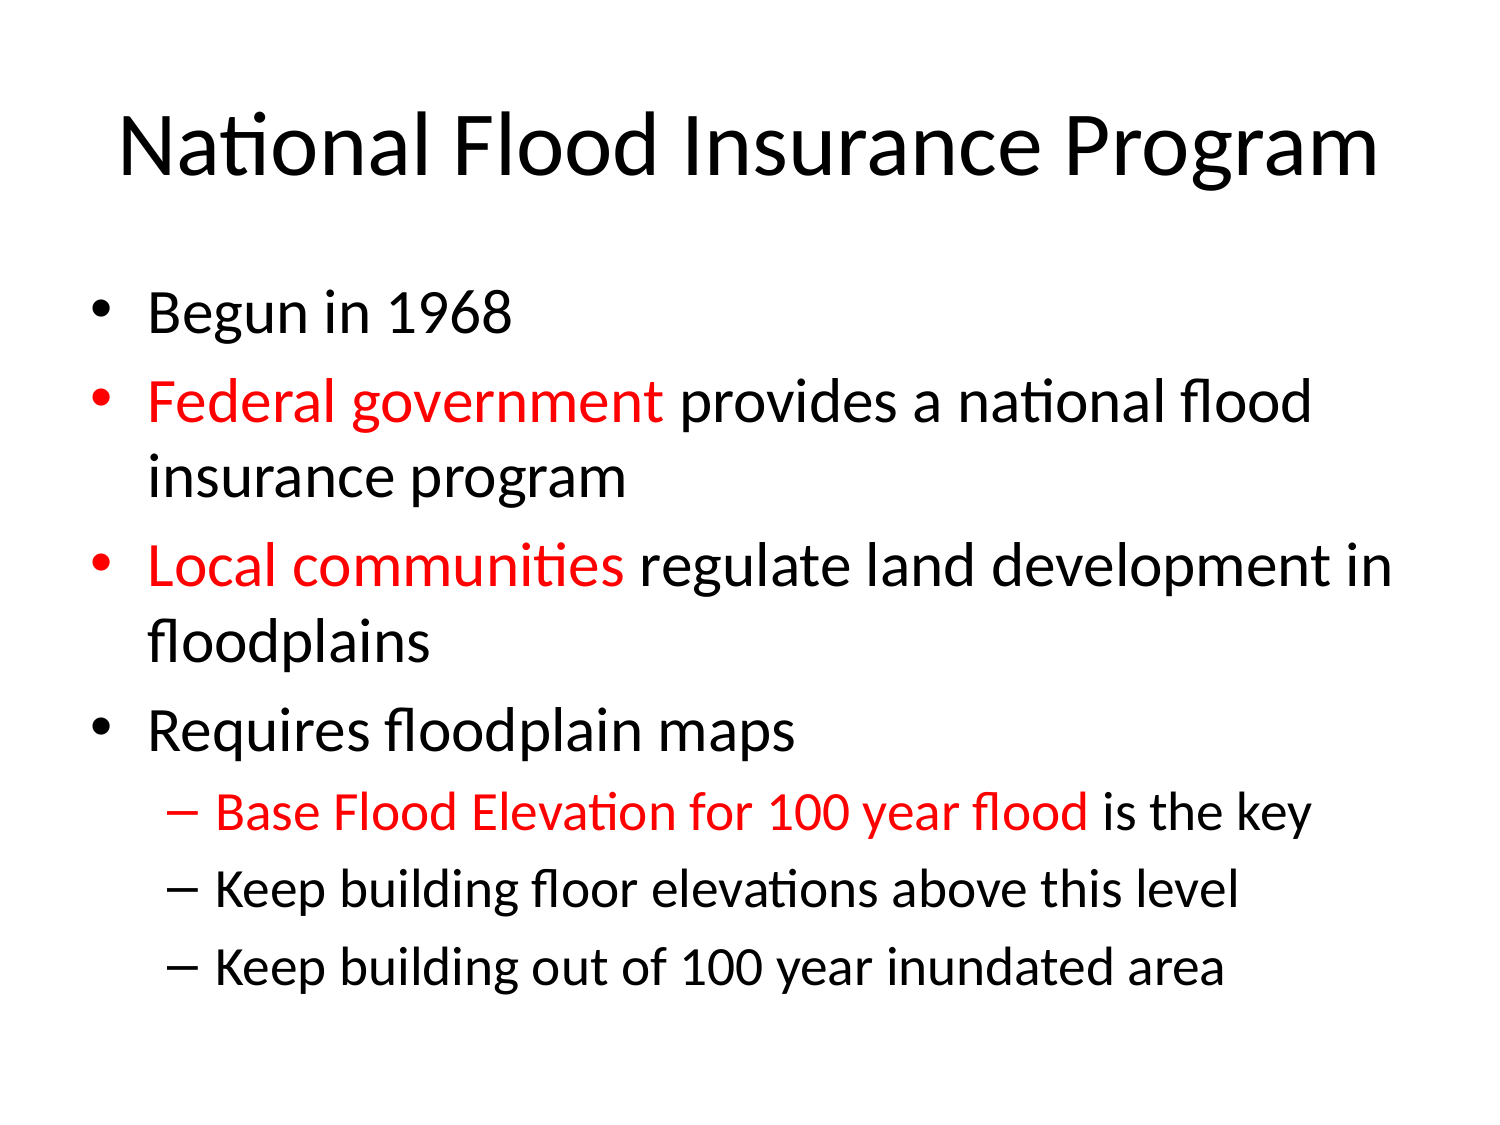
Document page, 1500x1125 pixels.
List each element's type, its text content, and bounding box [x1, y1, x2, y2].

list Begun in 1968 Federal government provides a national flood insurance program Local communities regulate land development in floodplains Requires floodplain maps Base Flood Elevation for 100 year flood is the key Keep building floor elevations above this level Keep building out of 100 year inundated area [75, 262, 1425, 1005]
title National Flood Insurance Program [75, 45, 1425, 233]
